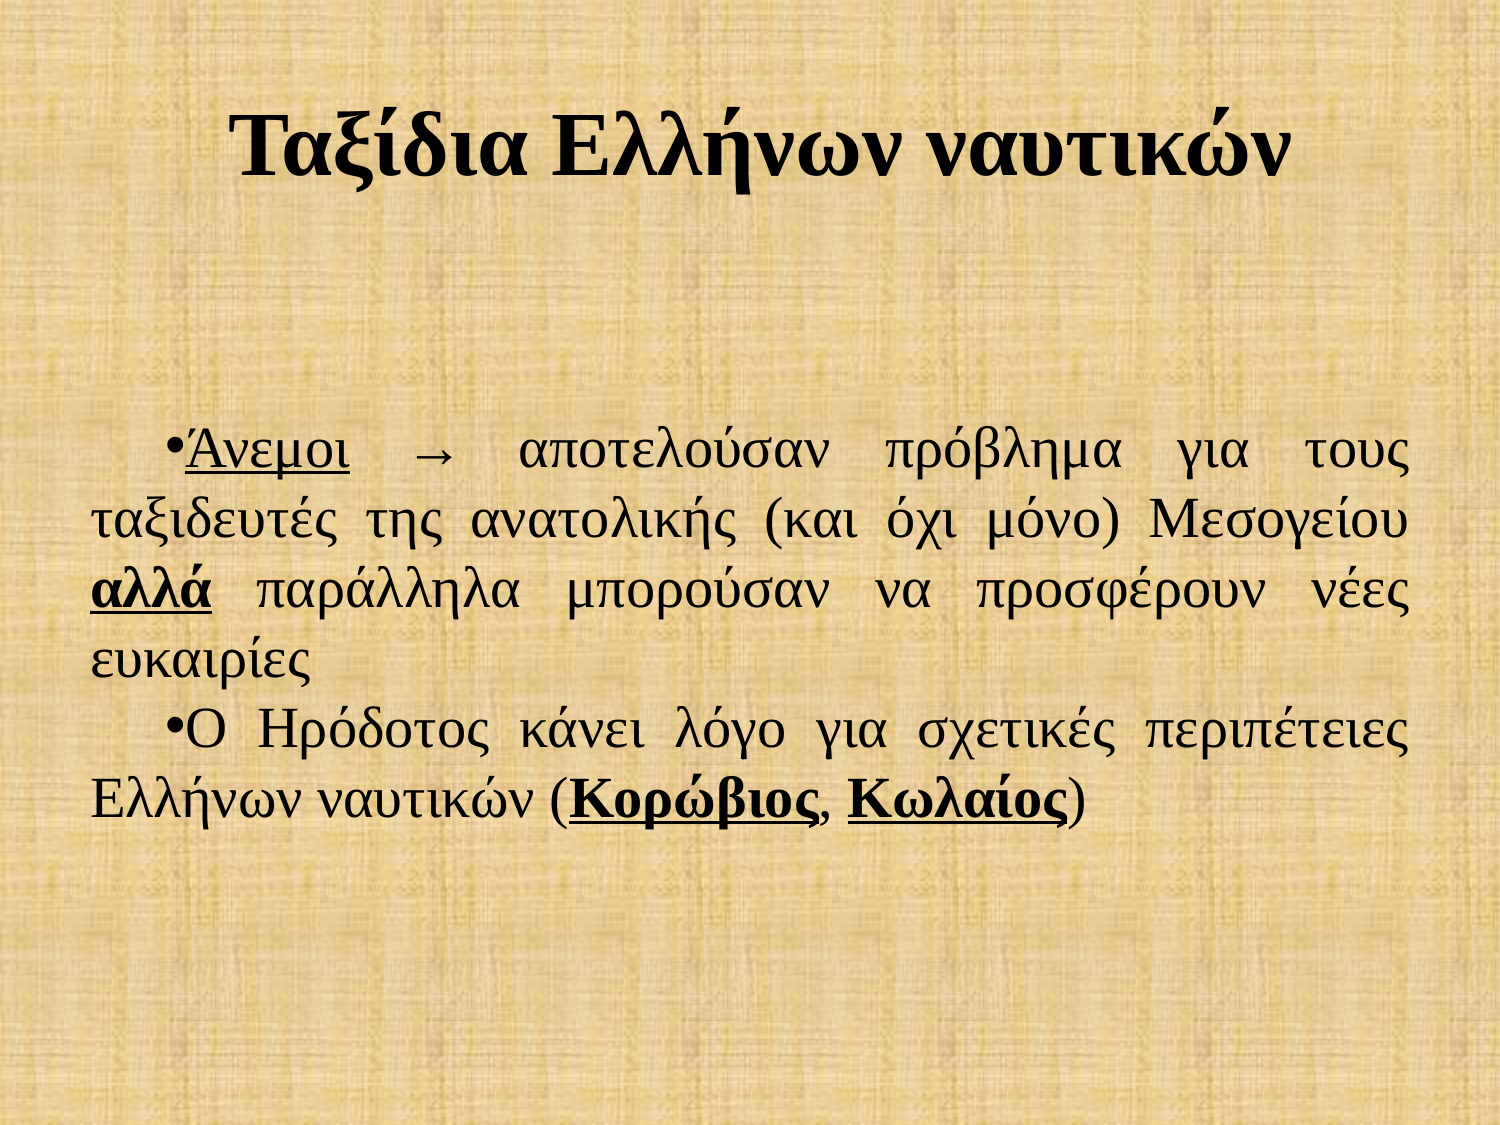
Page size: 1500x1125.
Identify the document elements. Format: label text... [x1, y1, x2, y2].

title Ταξίδια Ελλήνων ναυτικών [75, 45, 1425, 233]
list Άνεμοι → αποτελούσαν πρόβλημα για τους ταξιδευτές της ανατολικής (και όχι μόνο) Μεσογείου αλλά παράλληλα μπορούσαν να προσφέρουν νέες ευκαιρίες Ο Ηρόδοτος κάνει λόγο για σχετικές περιπέτειες Ελλήνων ναυτικών (Κορώβιος, Κωλαίος) [75, 262, 1425, 1005]
picture [0, 0, 1500, 1125]
